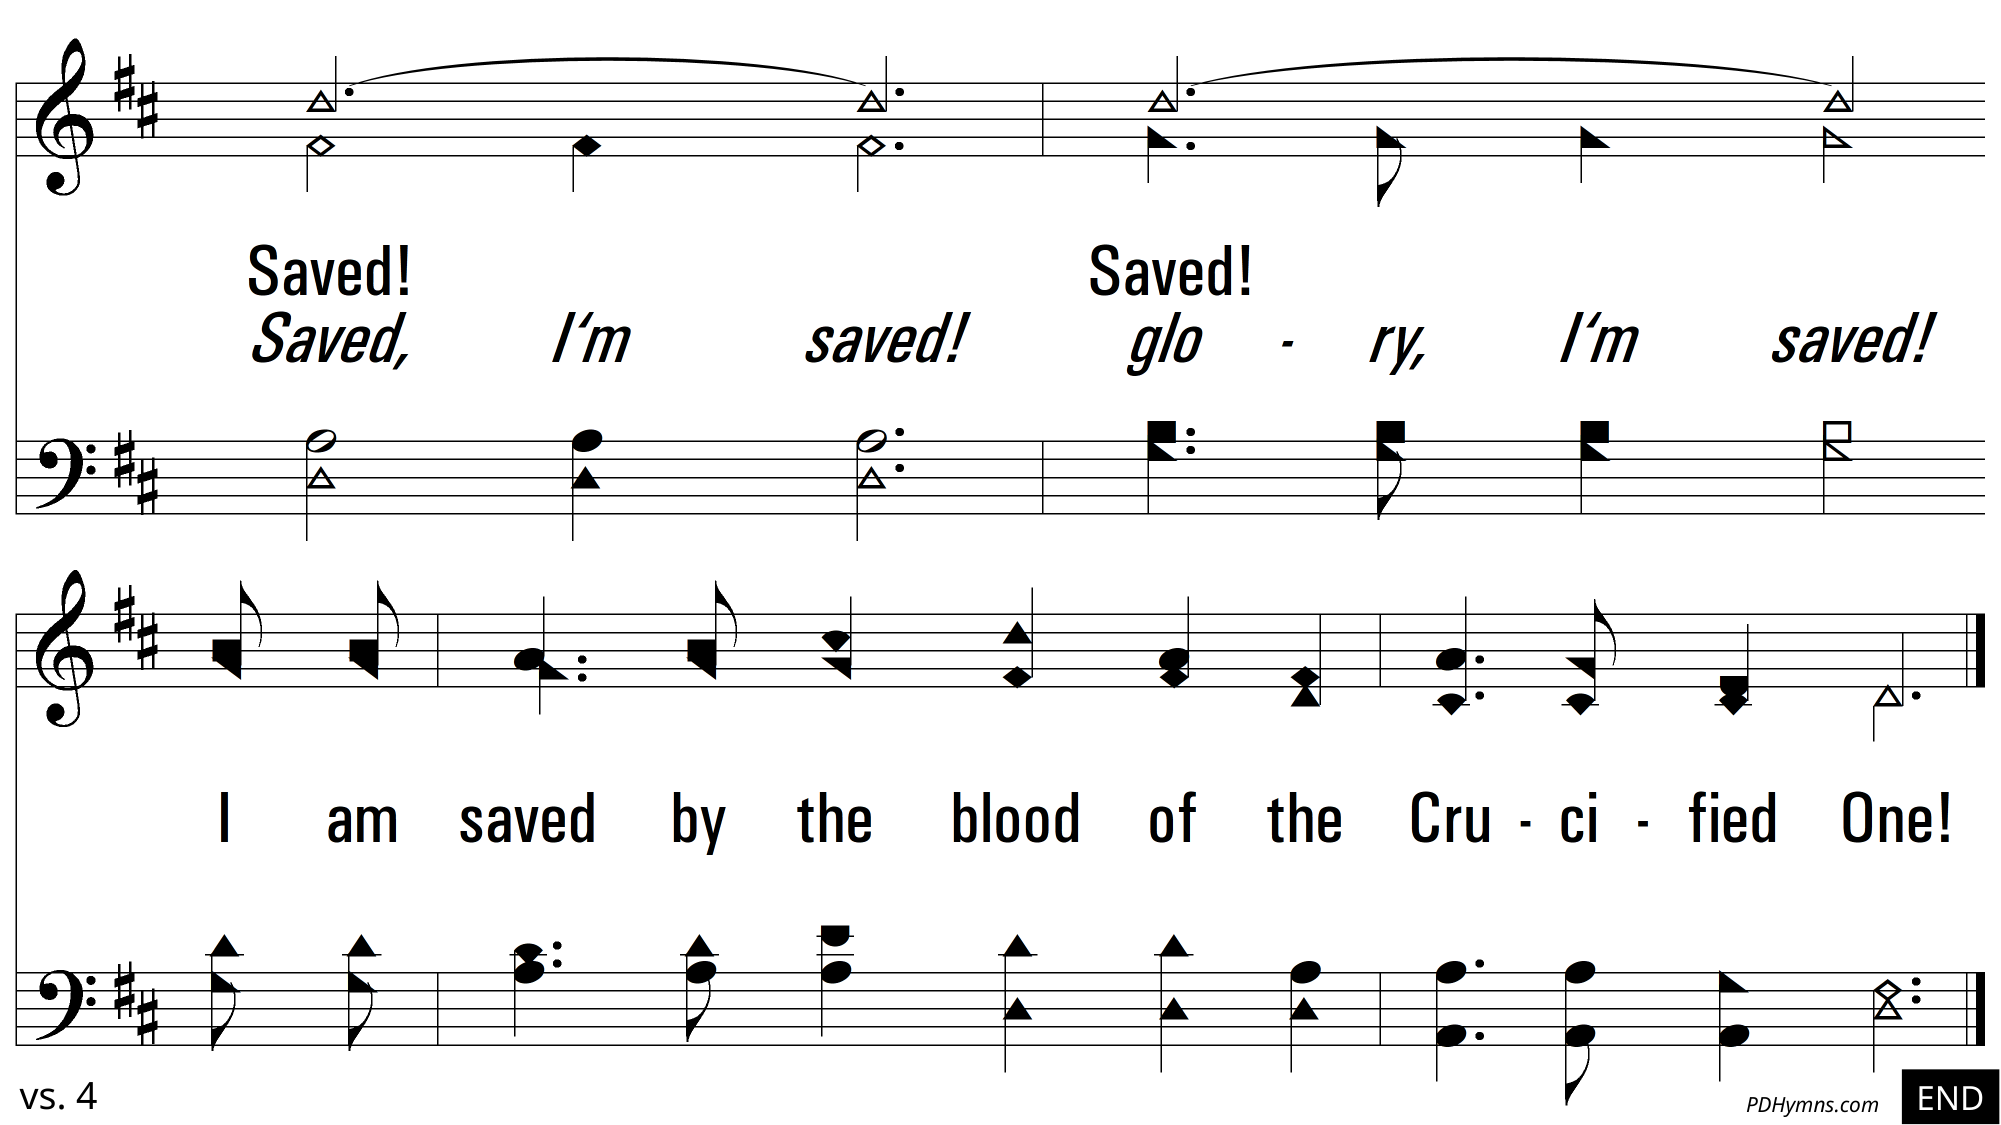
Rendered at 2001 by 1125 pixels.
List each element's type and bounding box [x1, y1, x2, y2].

text_box [1724, 1069, 2000, 1125]
picture [0, 0, 2000, 1125]
